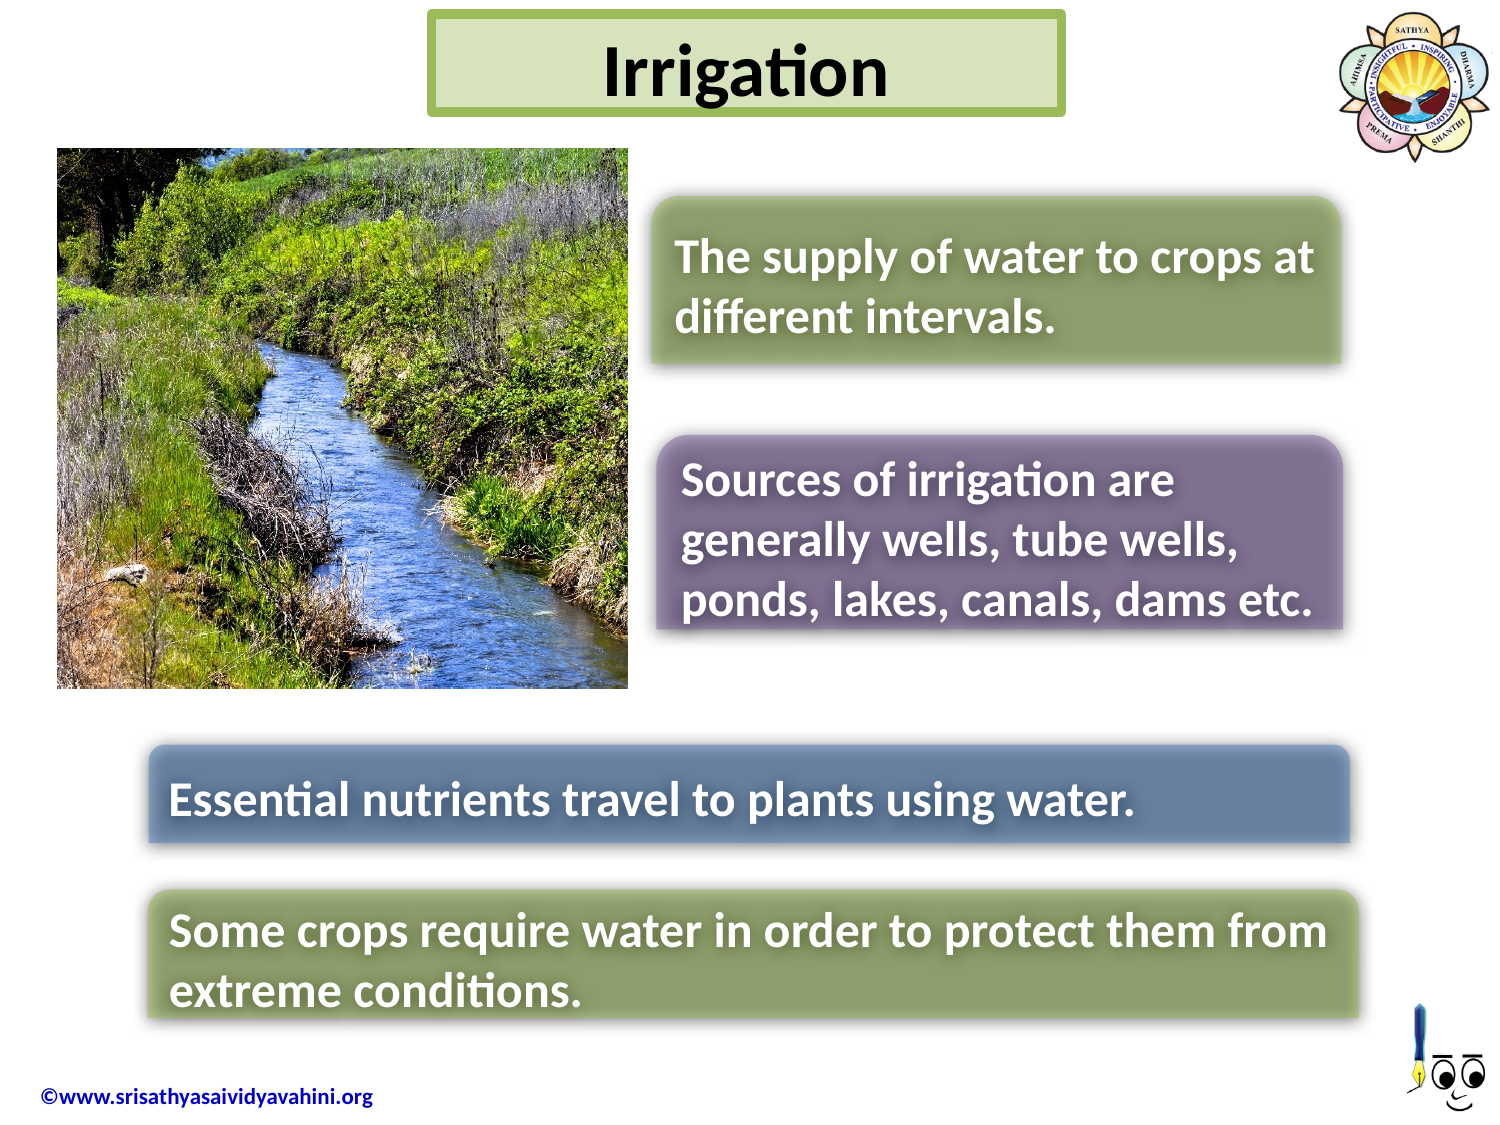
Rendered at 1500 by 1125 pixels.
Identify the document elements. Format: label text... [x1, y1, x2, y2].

picture [1350, 974, 1500, 1125]
text_box Essential nutrients travel to plants using water. [148, 744, 1350, 844]
picture [57, 148, 629, 689]
text_box Irrigation [431, 14, 1062, 113]
picture [1333, 8, 1493, 163]
text_box Some crops require water in order to protect them from extreme conditions. [147, 889, 1360, 1019]
text_box Sources of irrigation are generally wells, tube wells, ponds, lakes, canals, dams etc. [656, 434, 1344, 630]
text_box The supply of water to crops at different intervals. [651, 195, 1341, 364]
